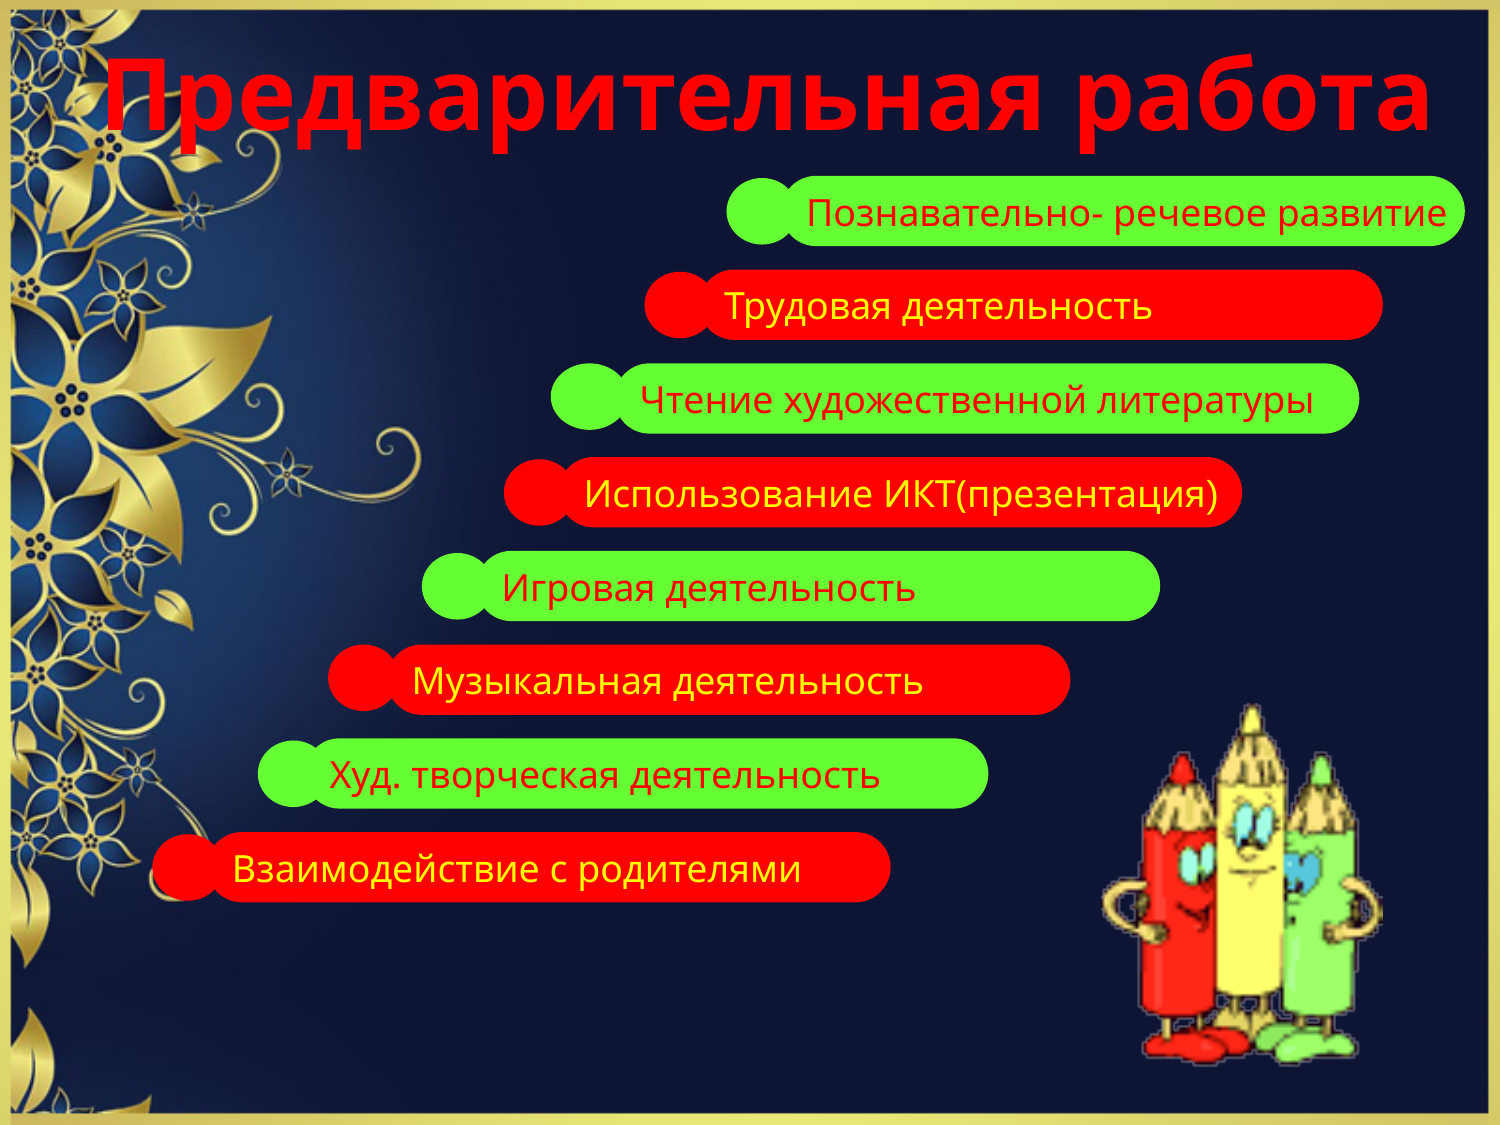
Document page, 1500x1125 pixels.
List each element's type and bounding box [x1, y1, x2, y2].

text_box [152, 831, 891, 903]
text_box [644, 269, 1383, 341]
text_box [503, 456, 1243, 528]
text_box [327, 644, 1071, 716]
text_box [257, 738, 989, 809]
text_box [421, 550, 1161, 622]
text_box [550, 363, 1360, 434]
picture [0, 0, 1500, 1125]
text_box [726, 175, 1466, 247]
